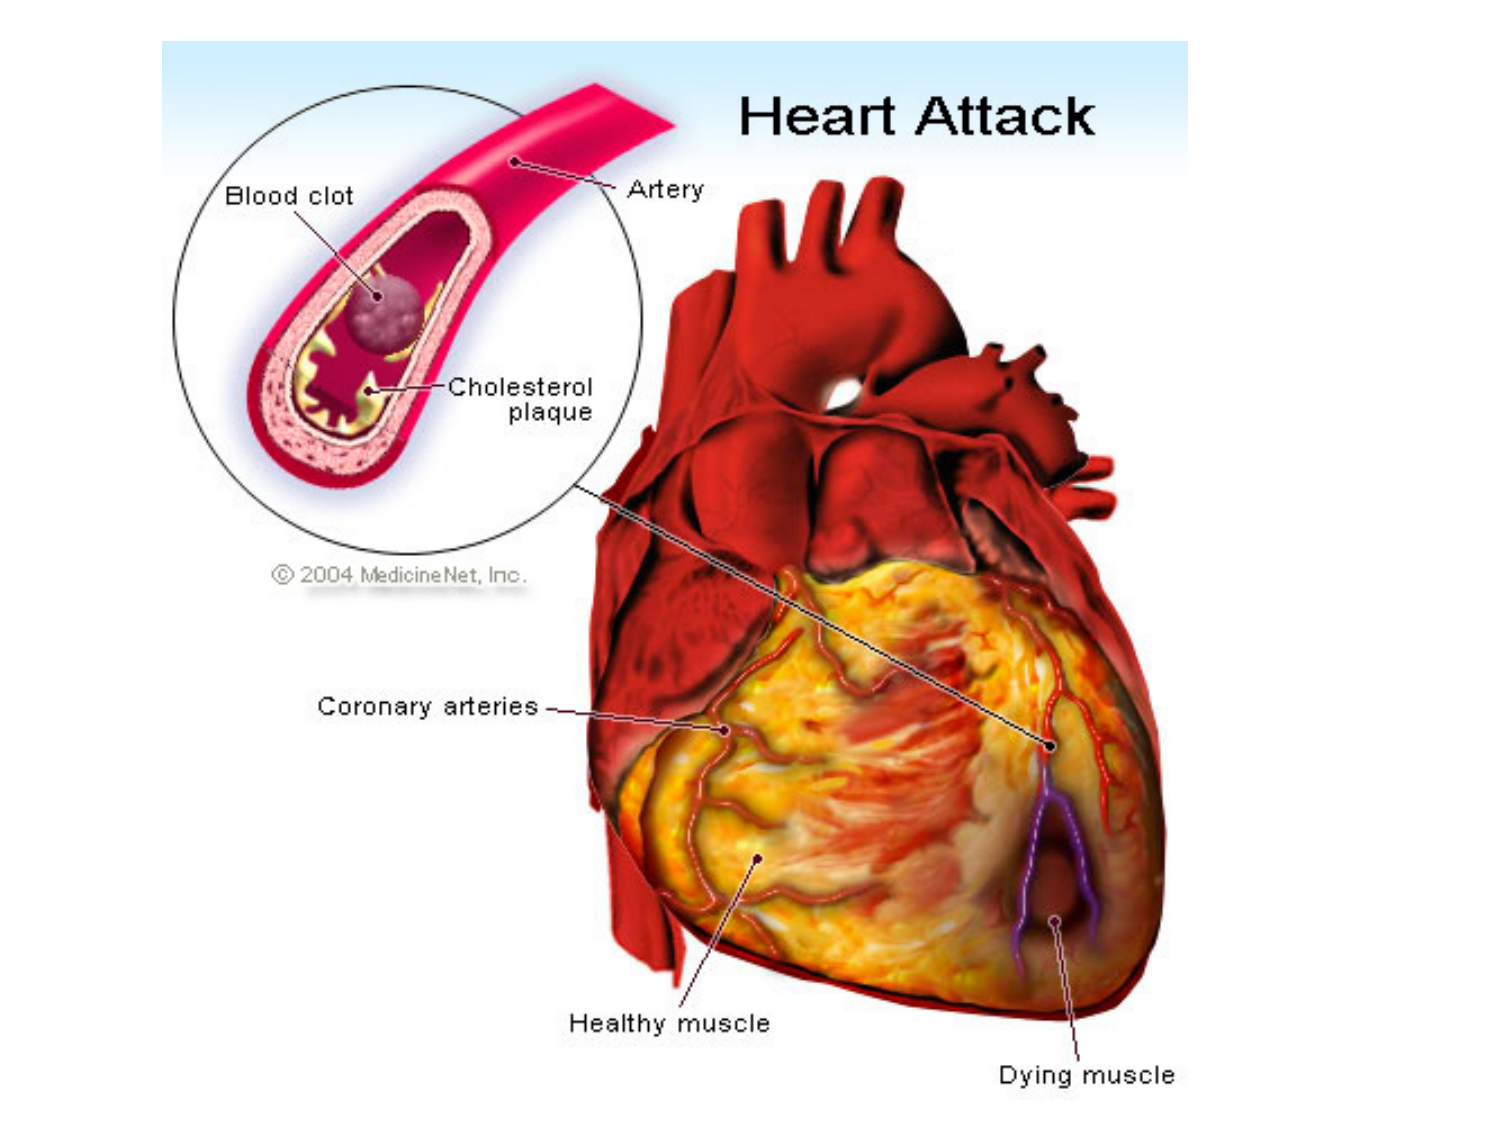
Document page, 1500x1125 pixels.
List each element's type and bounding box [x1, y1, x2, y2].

picture [162, 40, 1188, 1101]
